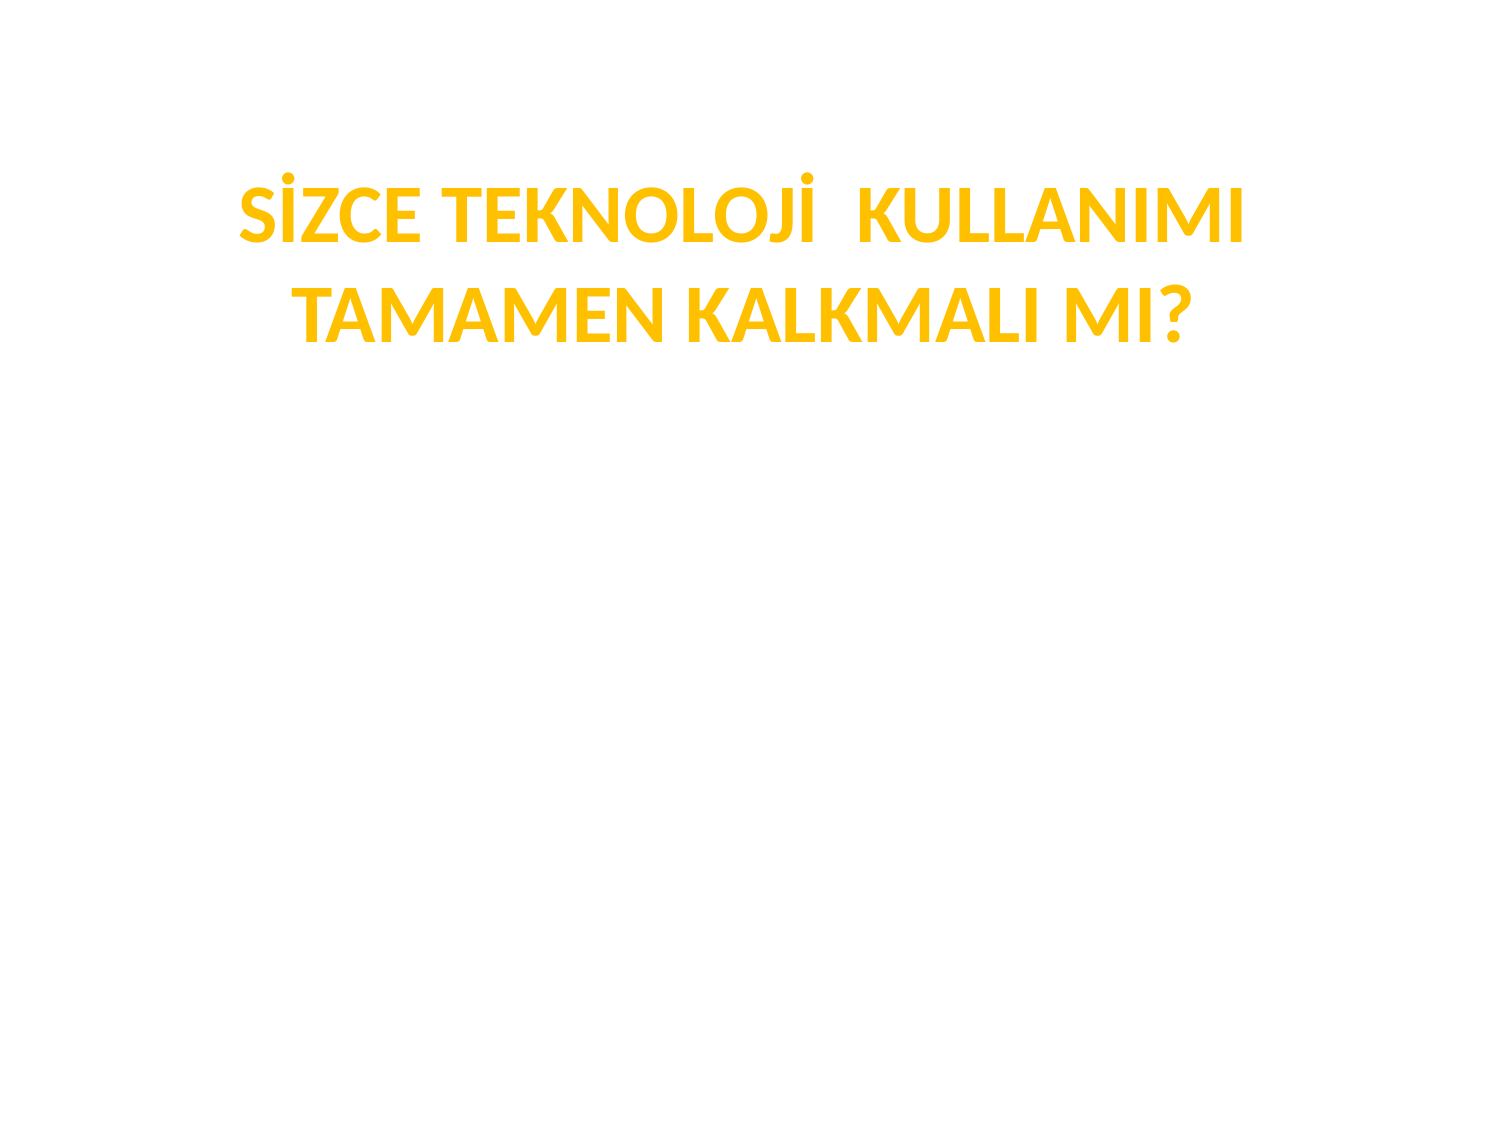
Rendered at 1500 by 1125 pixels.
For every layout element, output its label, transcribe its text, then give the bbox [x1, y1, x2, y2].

title SİZCE TEKNOLOJİ KULLANIMI TAMAMEN KALKMALI MI? [92, 152, 1395, 550]
